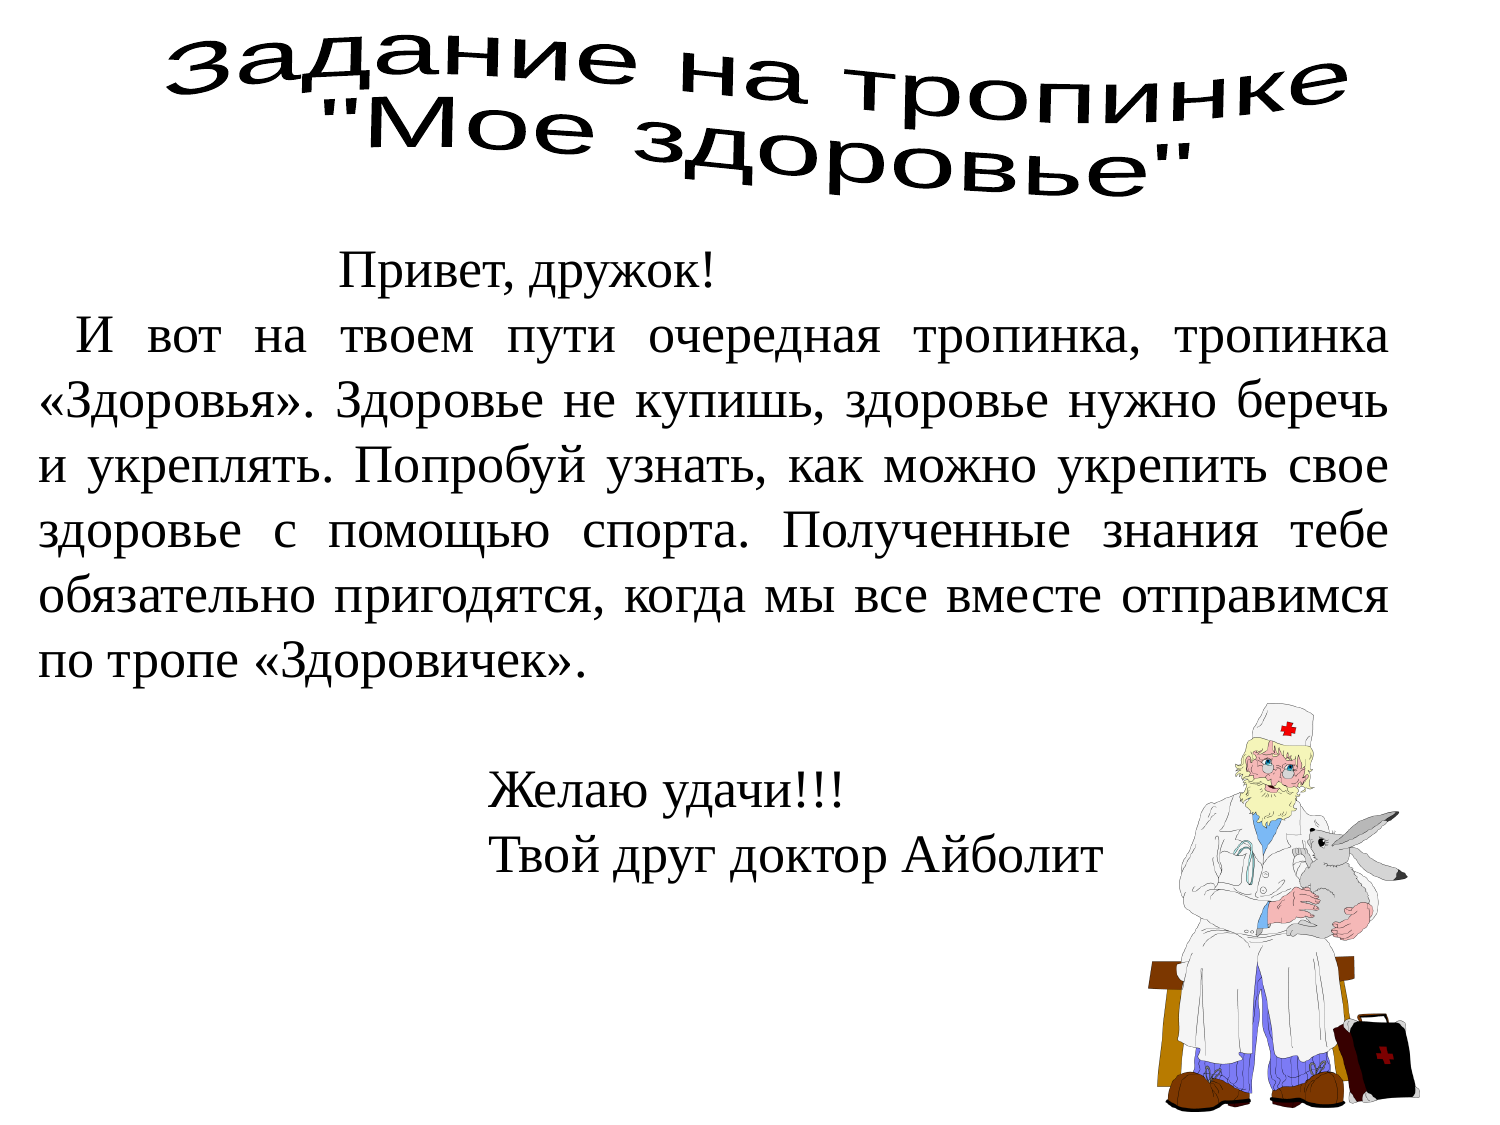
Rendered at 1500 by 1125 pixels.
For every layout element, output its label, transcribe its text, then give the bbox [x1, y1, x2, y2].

text_box Привет, дружок! И вот на твоем пути очередная тропинка, тропинка «Здоровья». Здоровье не купишь, здоровье нужно беречь и укреплять. Попробуй узнать, как можно укрепить свое здоровье с помощью спорта. Полученные знания тебе обязательно пригодятся, когда мы все вместе отправимся по тропе «Здоровичек». Желаю удачи!!! Твой друг доктор Айболит [23, 226, 1407, 891]
picture [1148, 702, 1420, 1113]
